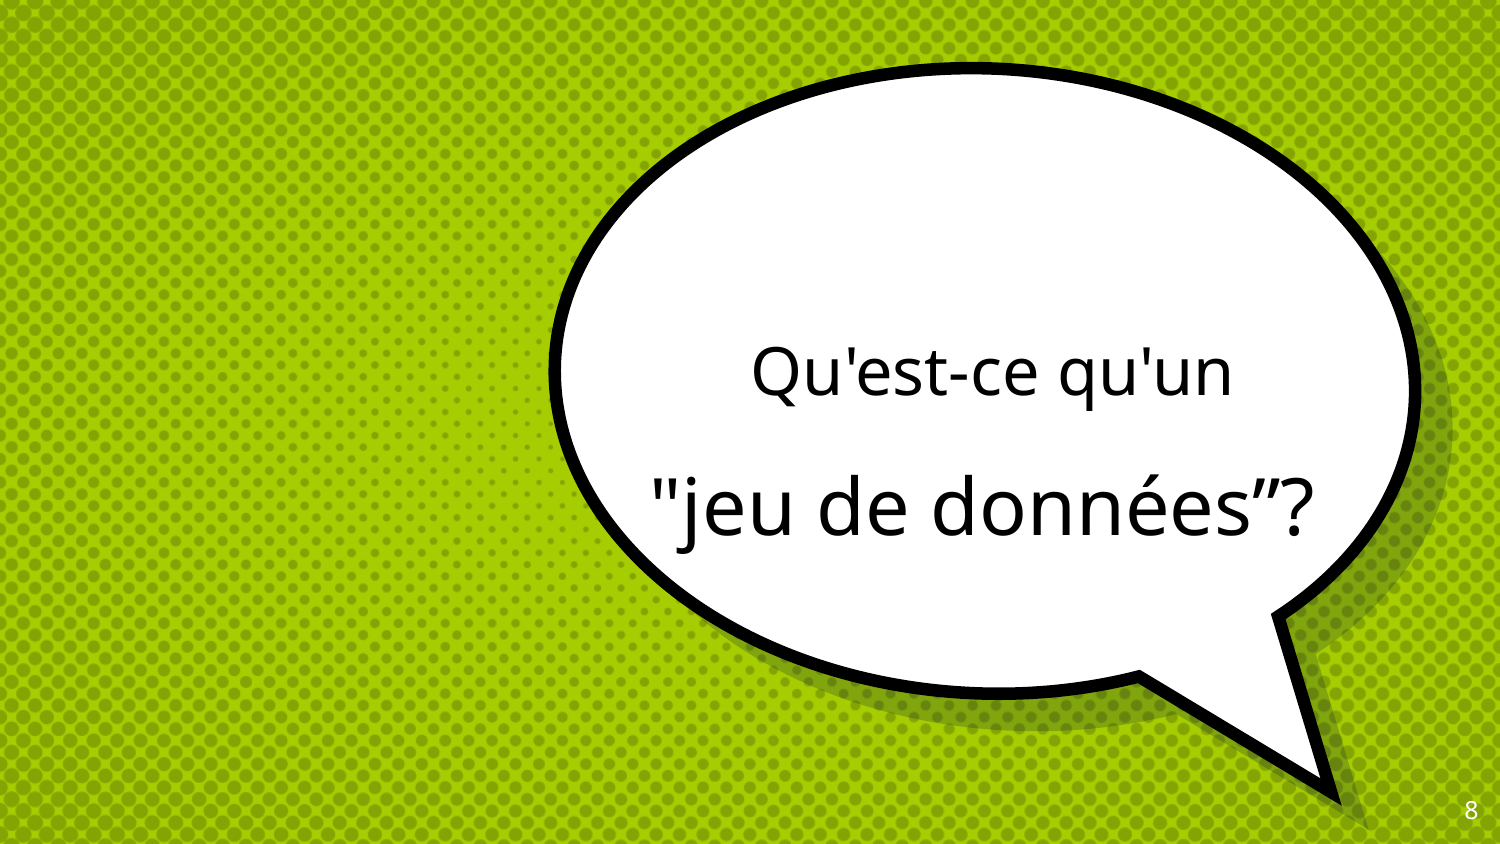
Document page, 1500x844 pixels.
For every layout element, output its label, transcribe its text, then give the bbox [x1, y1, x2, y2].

slide_number 8 [1403, 779, 1494, 844]
title Qu'est-ce qu'un "jeu de données”? [634, 132, 1352, 567]
